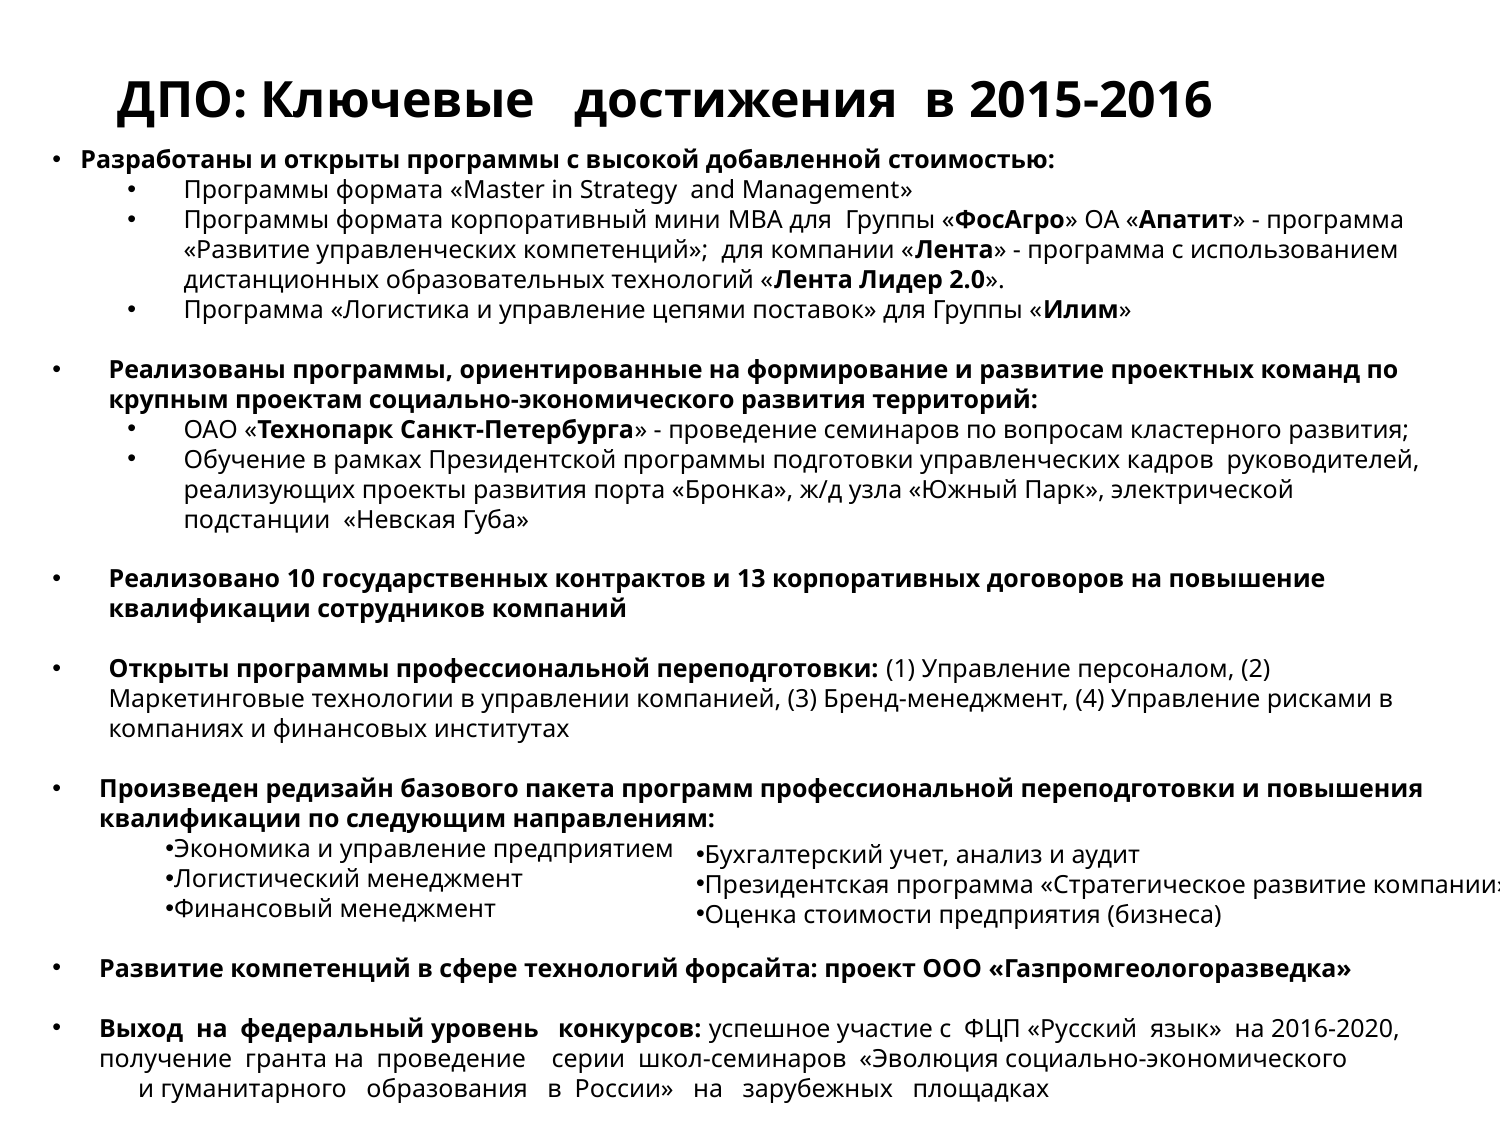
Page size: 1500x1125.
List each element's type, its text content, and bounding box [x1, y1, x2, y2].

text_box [37, 136, 1500, 1122]
title ДПО: Ключевые достижения в 2015-2016 [103, 59, 1397, 134]
